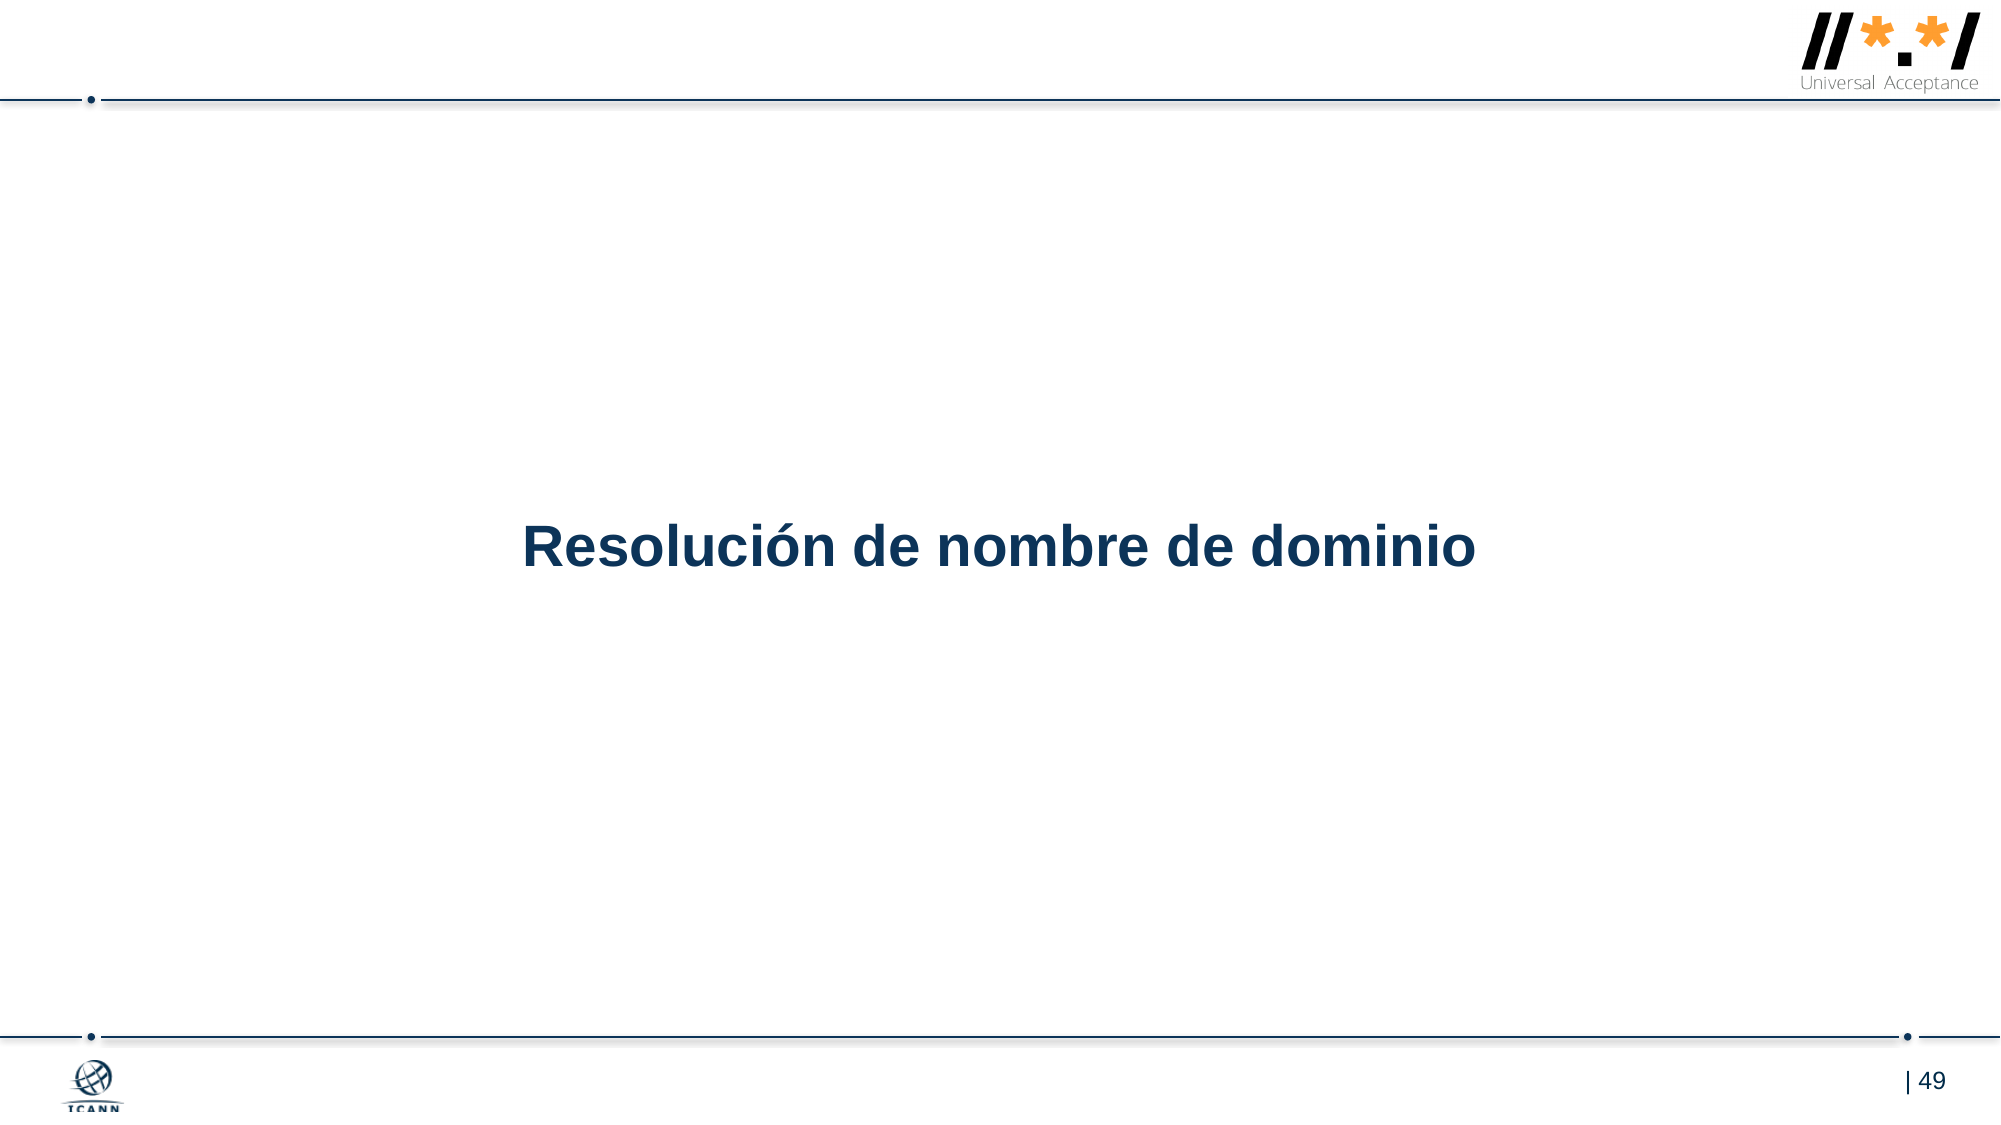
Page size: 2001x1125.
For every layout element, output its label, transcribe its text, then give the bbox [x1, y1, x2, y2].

picture [1788, 5, 1993, 99]
title Resolución de nombre de dominio [123, 488, 1877, 563]
